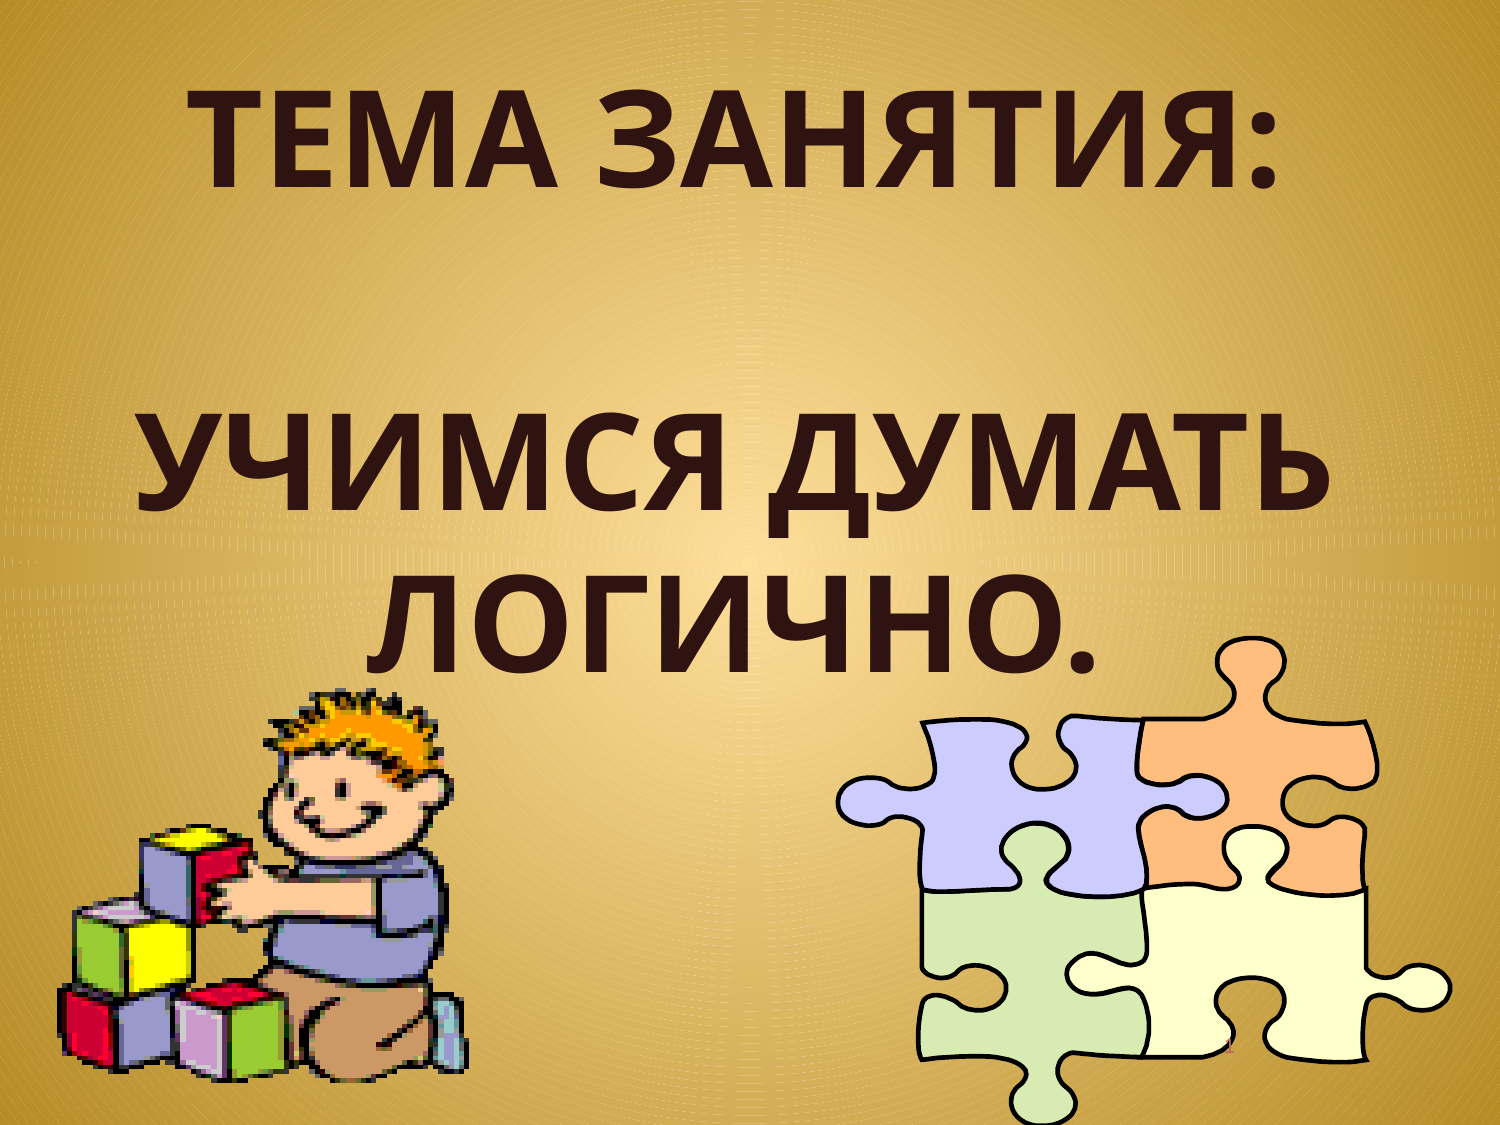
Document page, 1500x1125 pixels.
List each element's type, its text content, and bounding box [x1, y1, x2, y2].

title Тема занятия: Учимся думать логично. [75, 50, 1394, 700]
picture [47, 674, 476, 1088]
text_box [837, 637, 1451, 1125]
